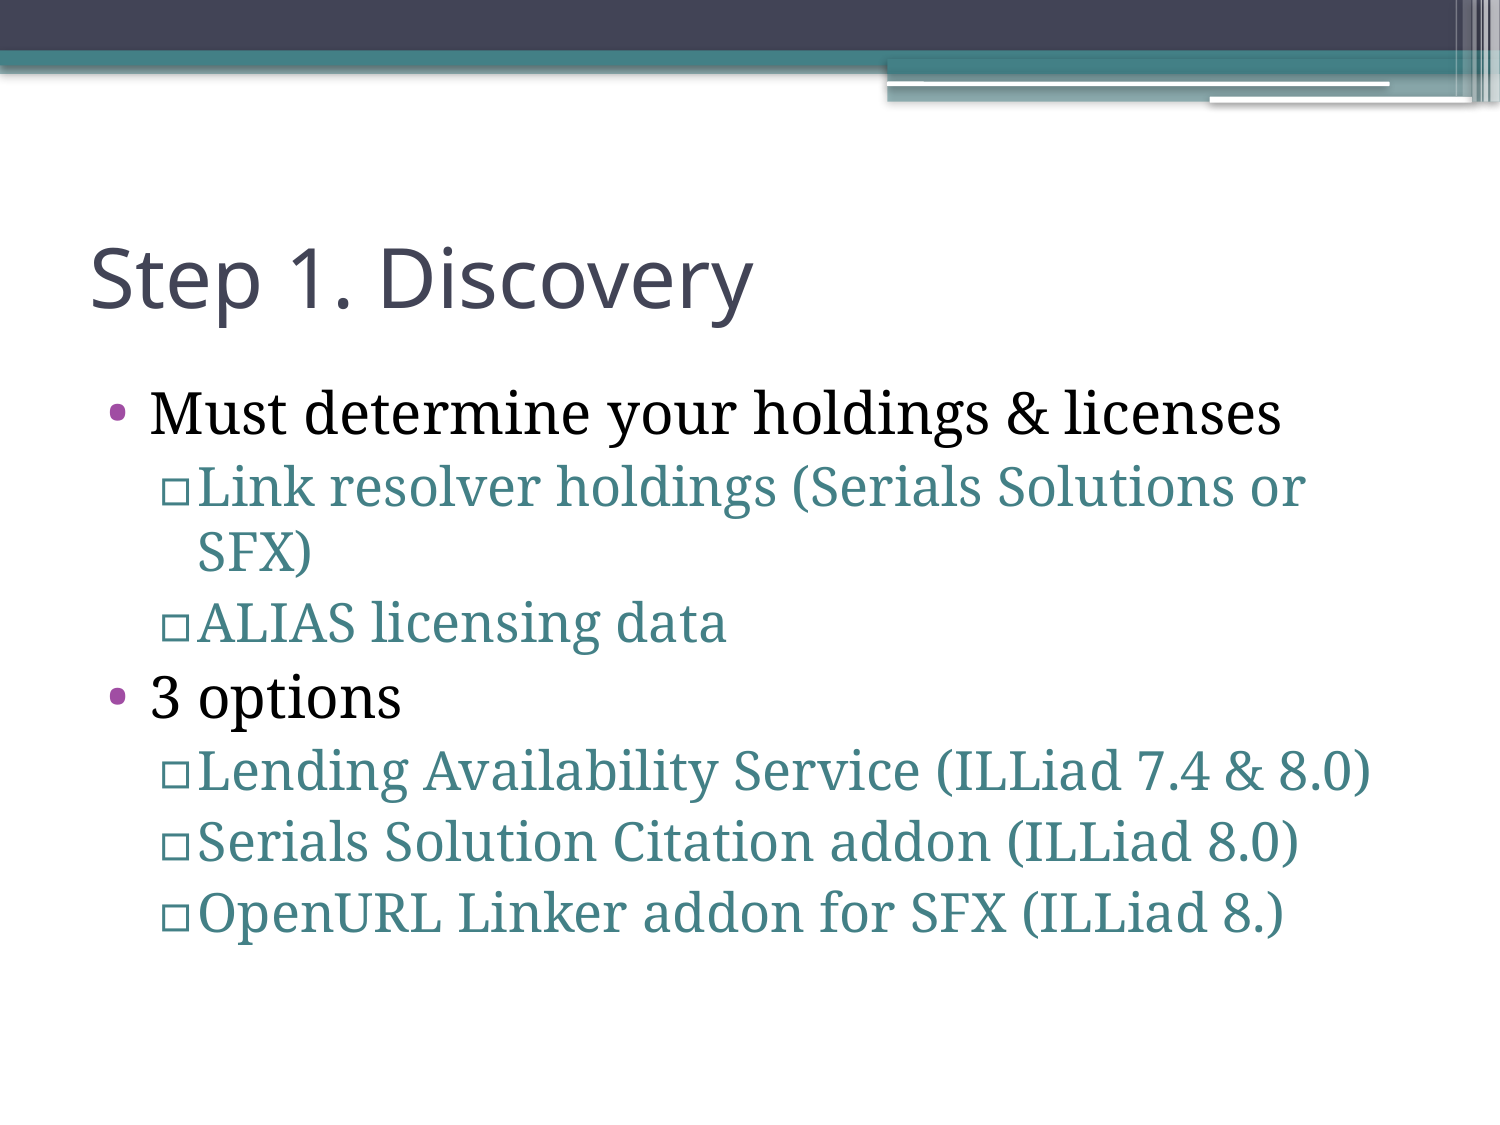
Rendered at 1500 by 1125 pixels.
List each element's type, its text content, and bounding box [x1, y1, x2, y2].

list Must determine your holdings & licenses Link resolver holdings (Serials Solutions or SFX) ALIAS licensing data 3 options Lending Availability Service (ILLiad 7.4 & 8.0) Serials Solution Citation addon (ILLiad 8.0) OpenURL Linker addon for SFX (ILLiad 8.) [75, 368, 1425, 1079]
title Step 1. Discovery [75, 187, 1425, 363]
